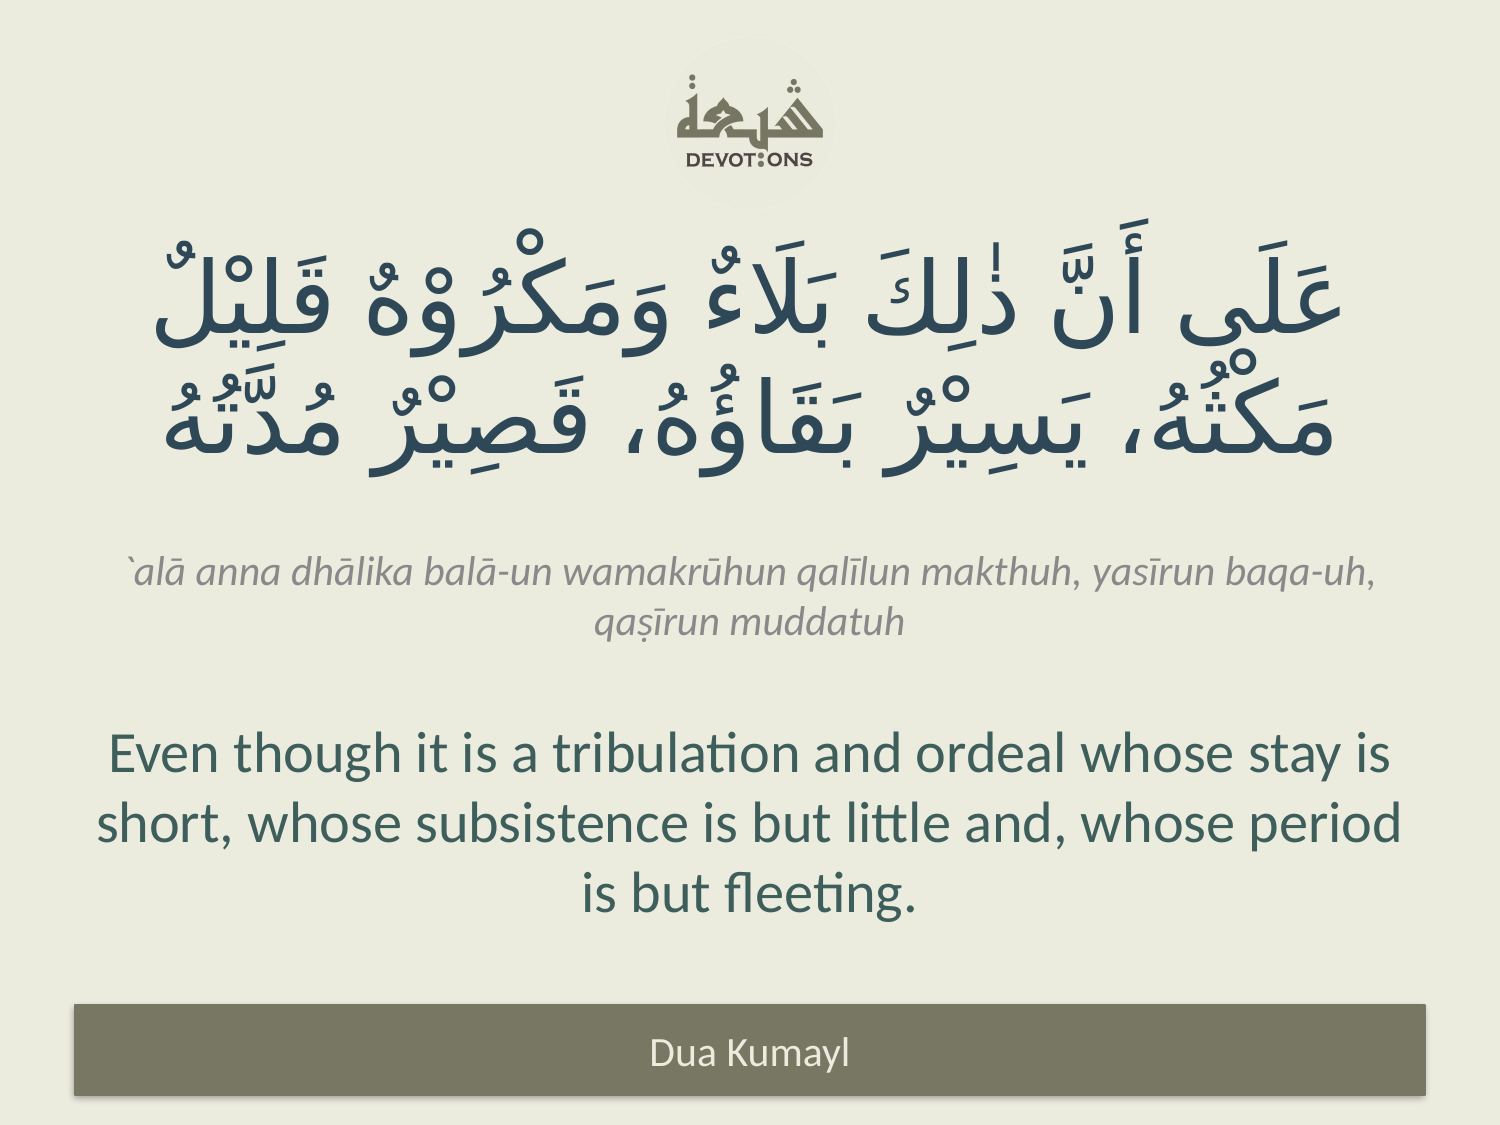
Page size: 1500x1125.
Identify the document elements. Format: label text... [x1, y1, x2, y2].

text_box عَلَى أَنَّ ذٰلِكَ بَلَاءٌ وَمَكْرُوْهٌ قَلِيْلٌ مَكْثُهُ، يَسِيْرٌ بَقَاؤُهُ، قَصِيْرٌ مُدَّتُهُ `alā anna dhālika balā-un wamakrūhun qalīlun makthuh, yasīrun baqa-uh, qaṣīrun muddatuh Even though it is a tribulation and ordeal whose stay is short, whose subsistence is but little and, whose period is but fleeting. [74, 226, 1425, 931]
text_box Dua Kumayl [634, 1017, 866, 1083]
picture [656, 29, 844, 218]
text_box [74, 1004, 1426, 1096]
